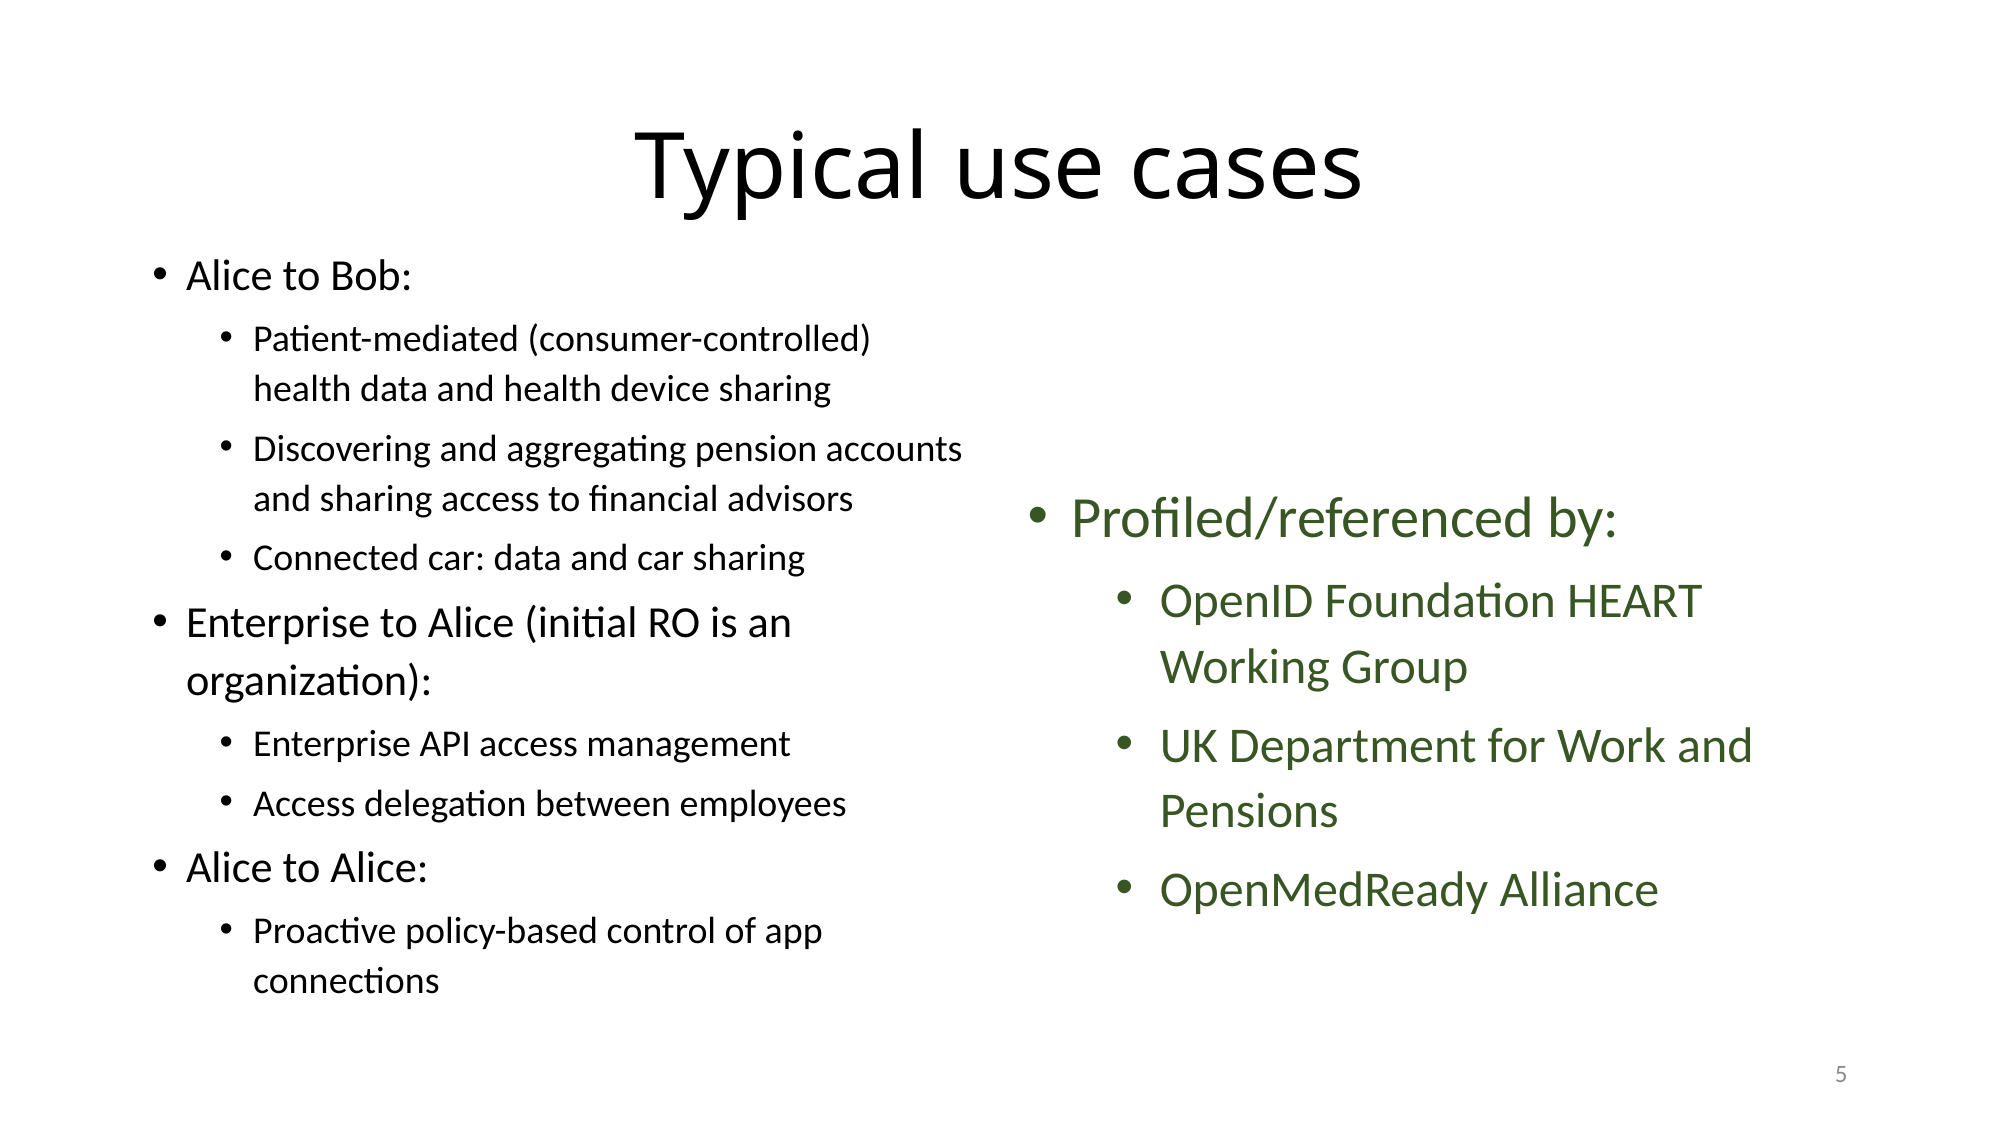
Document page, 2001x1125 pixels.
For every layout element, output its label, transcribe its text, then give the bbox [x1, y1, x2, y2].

slide_number 5 [1412, 1042, 1863, 1103]
list Profiled/referenced by: OpenID Foundation HEART Working Group UK Department for Work and Pensions OpenMedReady Alliance [1012, 464, 1863, 1066]
list Alice to Bob: Patient-mediated (consumer-controlled) health data and health device sharing Discovering and aggregating pension accounts and sharing access to financial advisors Connected car: data and car sharing Enterprise to Alice (initial RO is an organization): Enterprise API access management Access delegation between employees Alice to Alice: Proactive policy-based control of app connections [137, 233, 988, 1066]
title Typical use cases [137, 59, 1863, 278]
